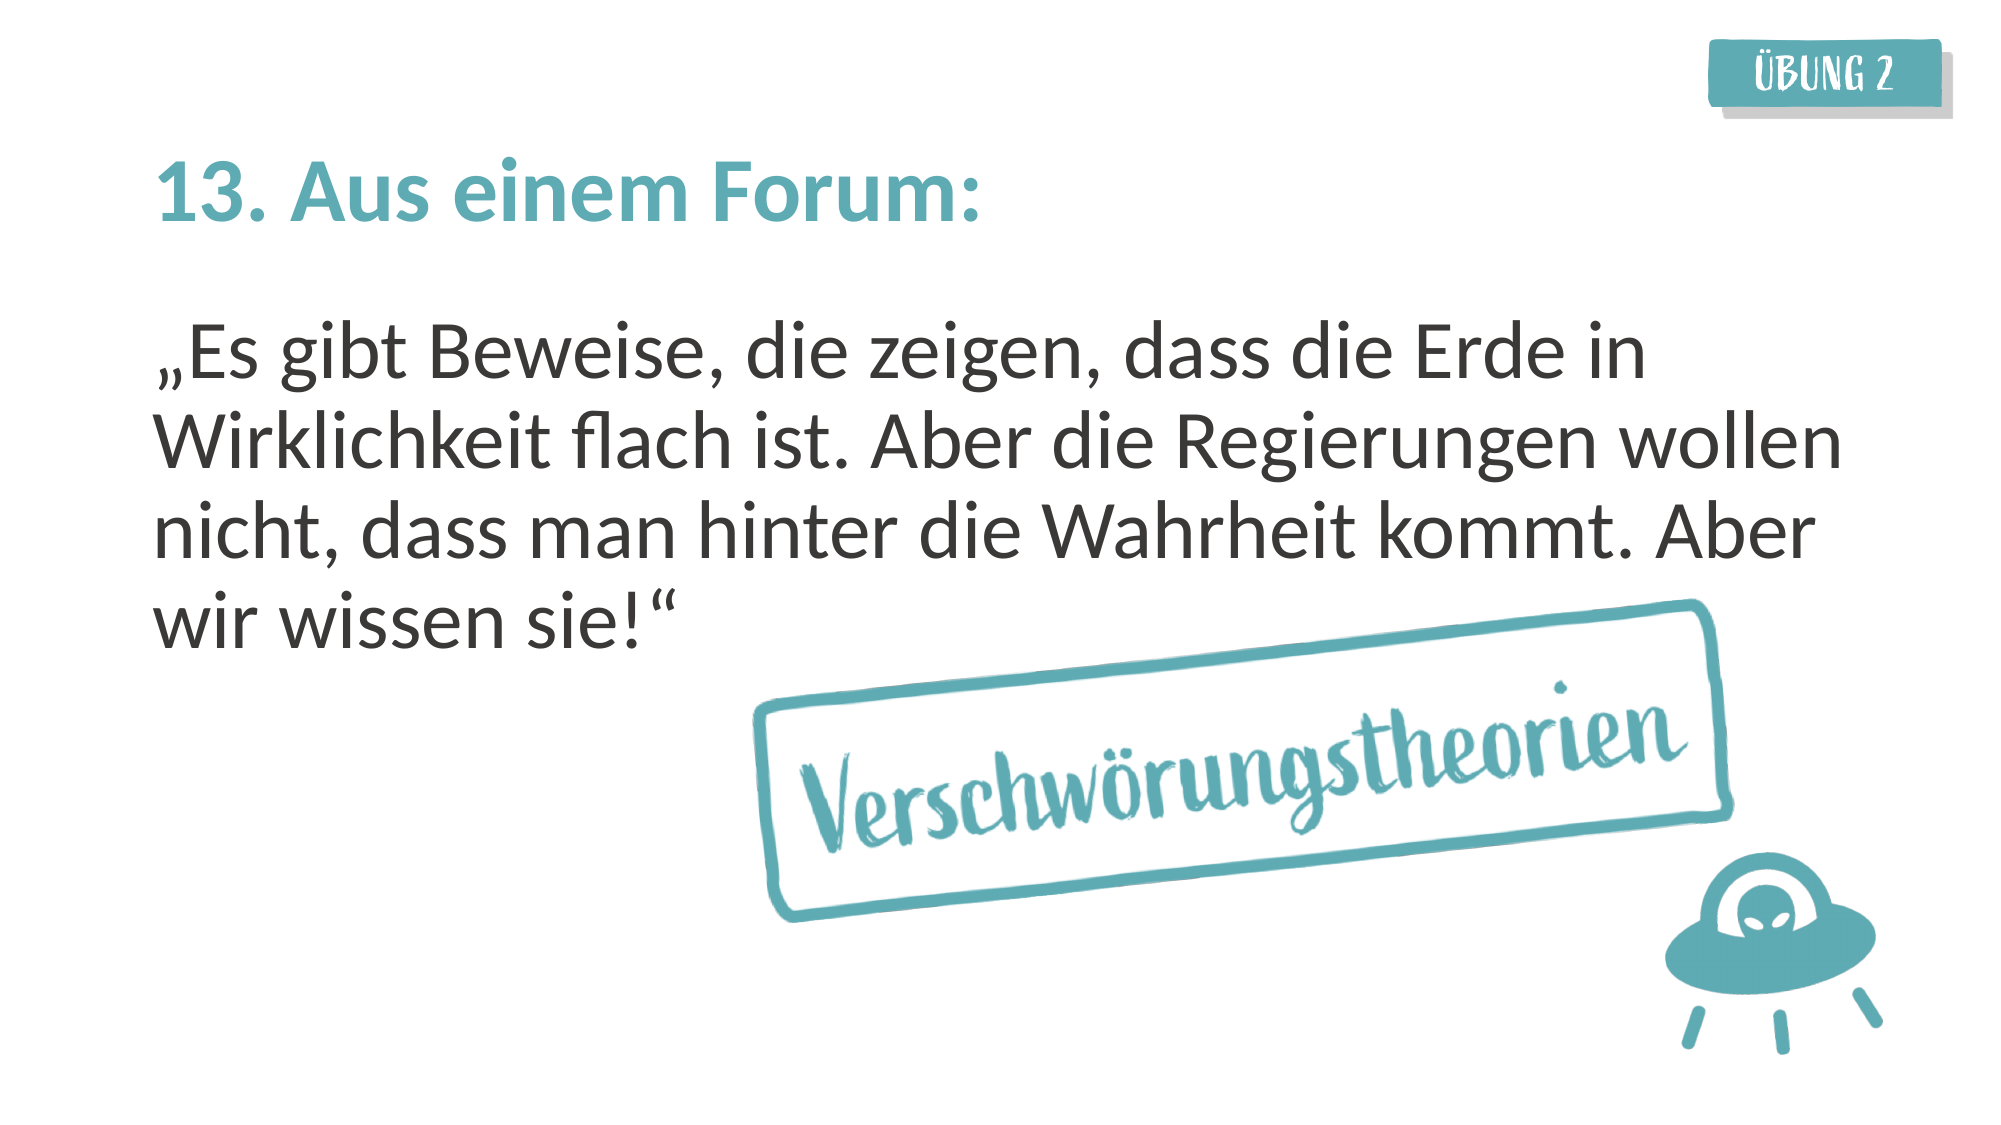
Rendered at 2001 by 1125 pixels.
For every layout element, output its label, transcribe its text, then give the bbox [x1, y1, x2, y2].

list „Es gibt Beweise, die zeigen, dass die Erde in Wirklichkeit flach ist. Aber die Regierungen wollen nicht, dass man hinter die Wahrheit kommt. Aber wir wissen sie!“ [137, 301, 1863, 1014]
picture [1708, 39, 1942, 107]
text_box 13. Aus einem Forum: [137, 83, 1863, 301]
picture [747, 597, 1896, 1068]
